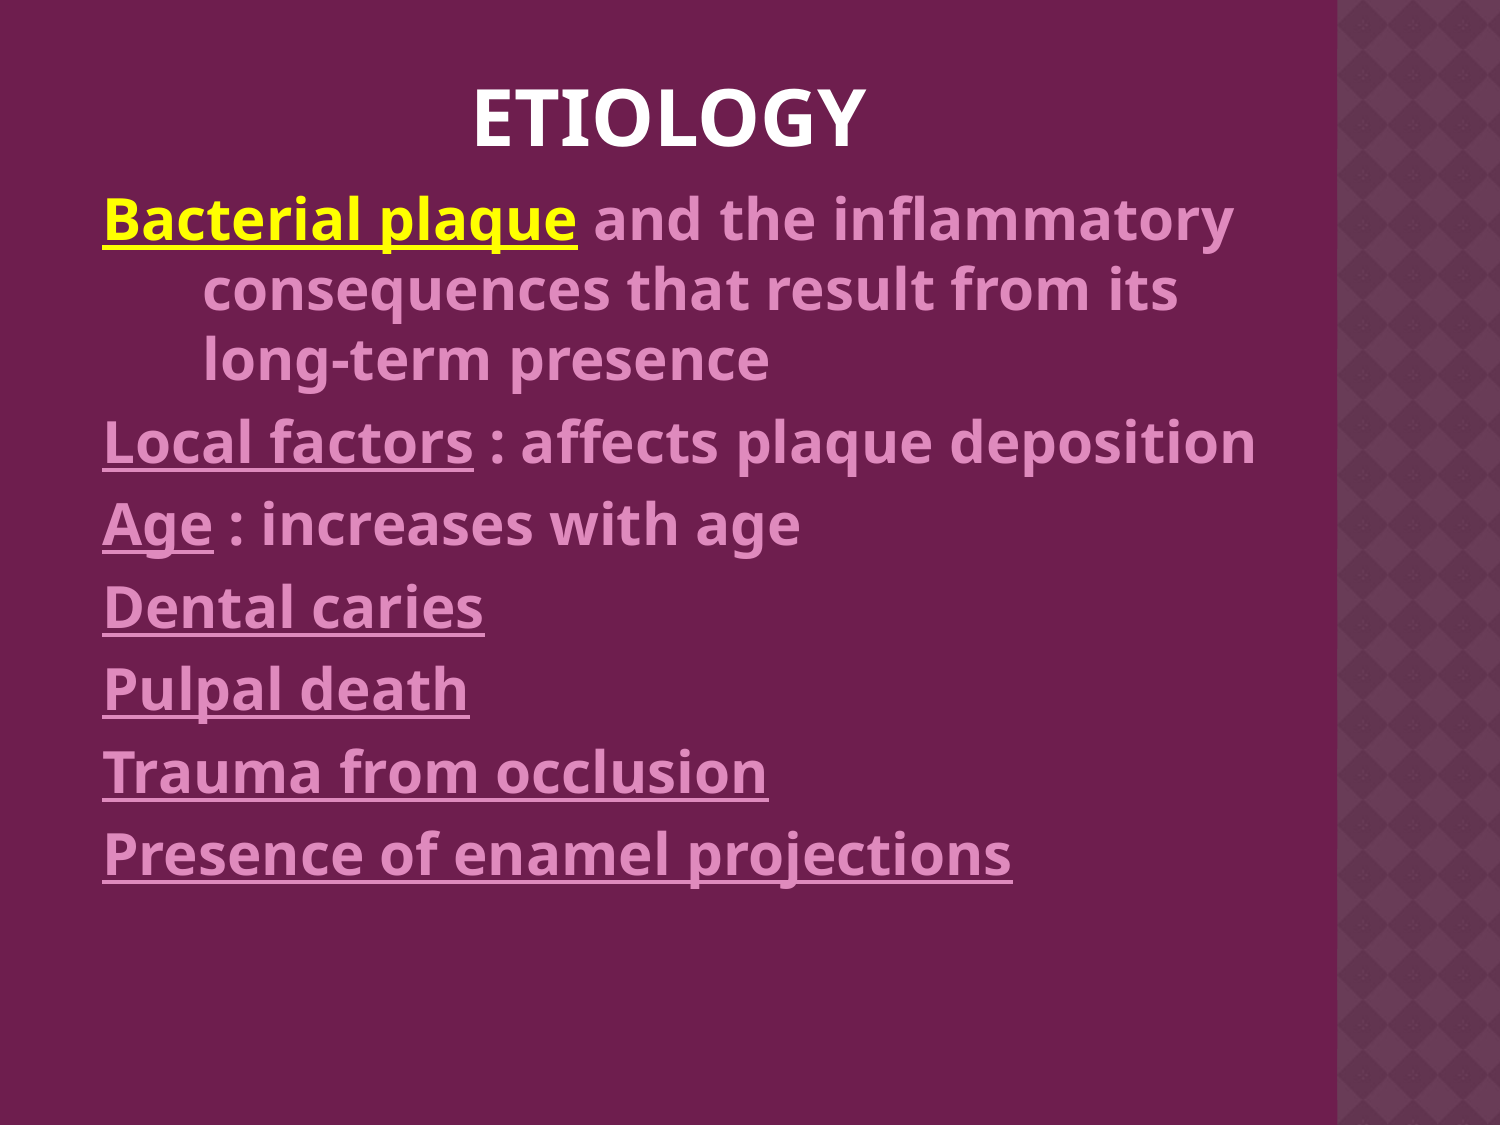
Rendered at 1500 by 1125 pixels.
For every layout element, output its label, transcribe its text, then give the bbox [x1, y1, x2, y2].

title Etiology [75, 0, 1263, 163]
text_box Bacterial plaque and the inflammatory consequences that result from its long-term presence Local factors : affects plaque deposition Age : increases with age Dental caries Pulpal death Trauma from occlusion Presence of enamel projections invasion Trauma from o [87, 174, 1338, 1025]
